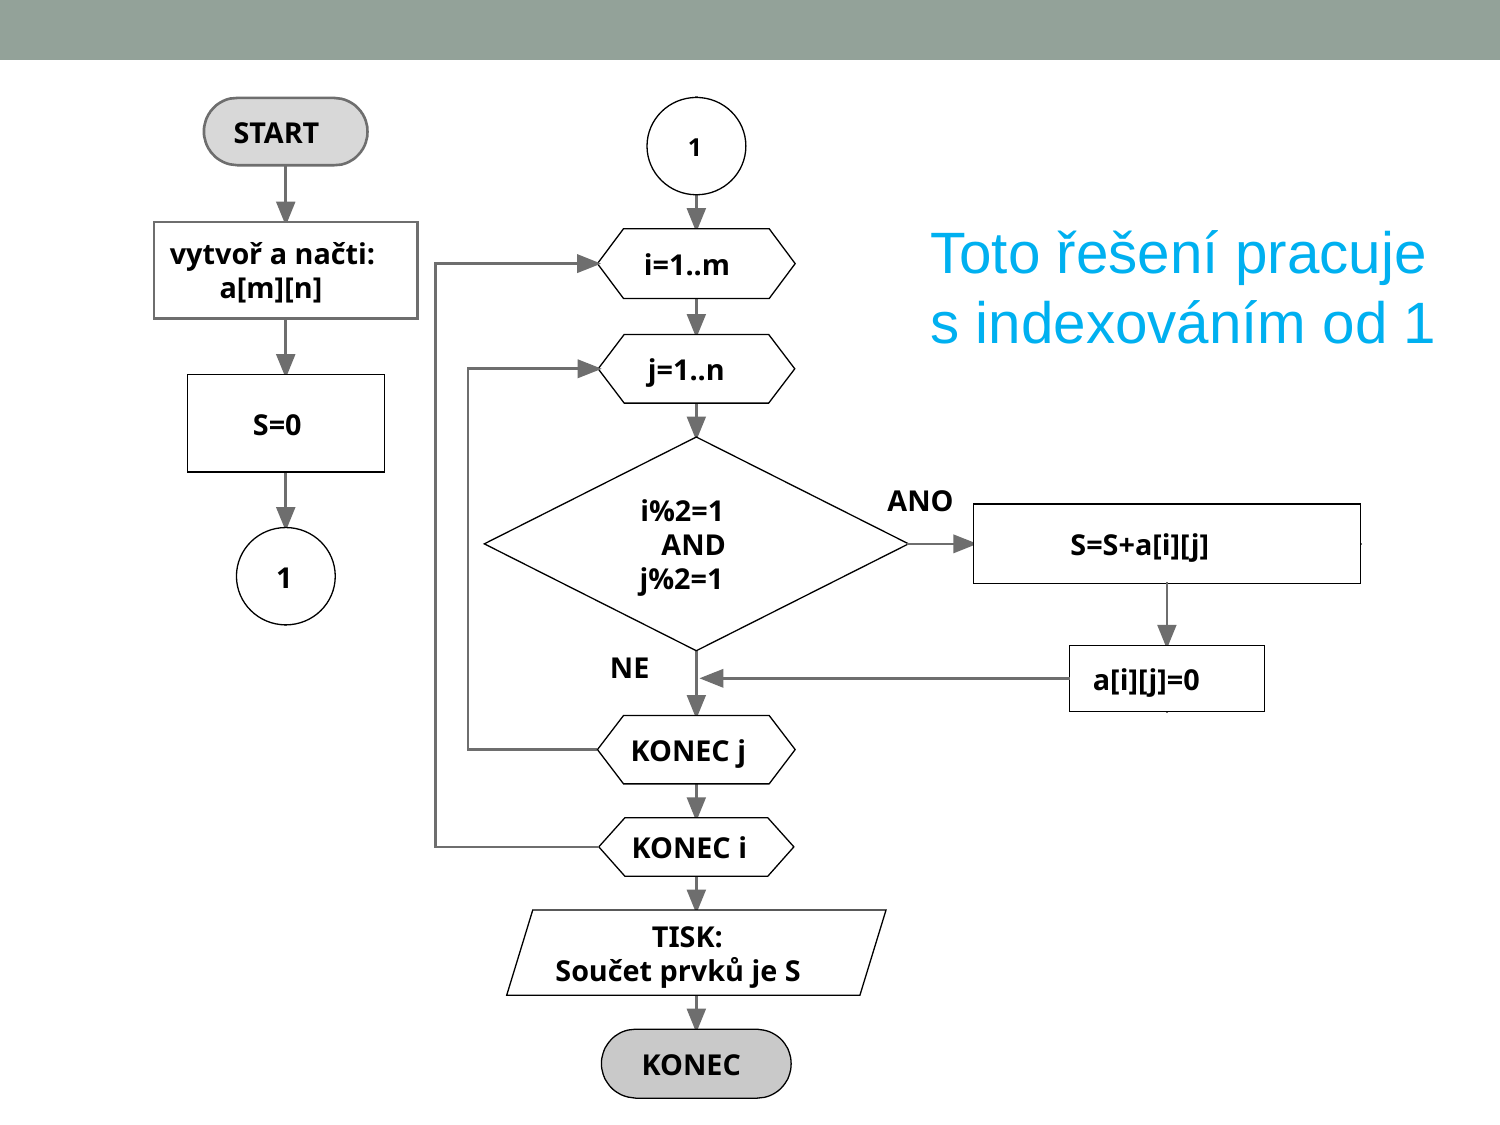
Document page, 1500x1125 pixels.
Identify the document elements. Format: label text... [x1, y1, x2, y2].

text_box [147, 90, 1369, 1107]
text_box Toto řešení pracuje s indexováním od 1 [1375, 208, 1459, 363]
